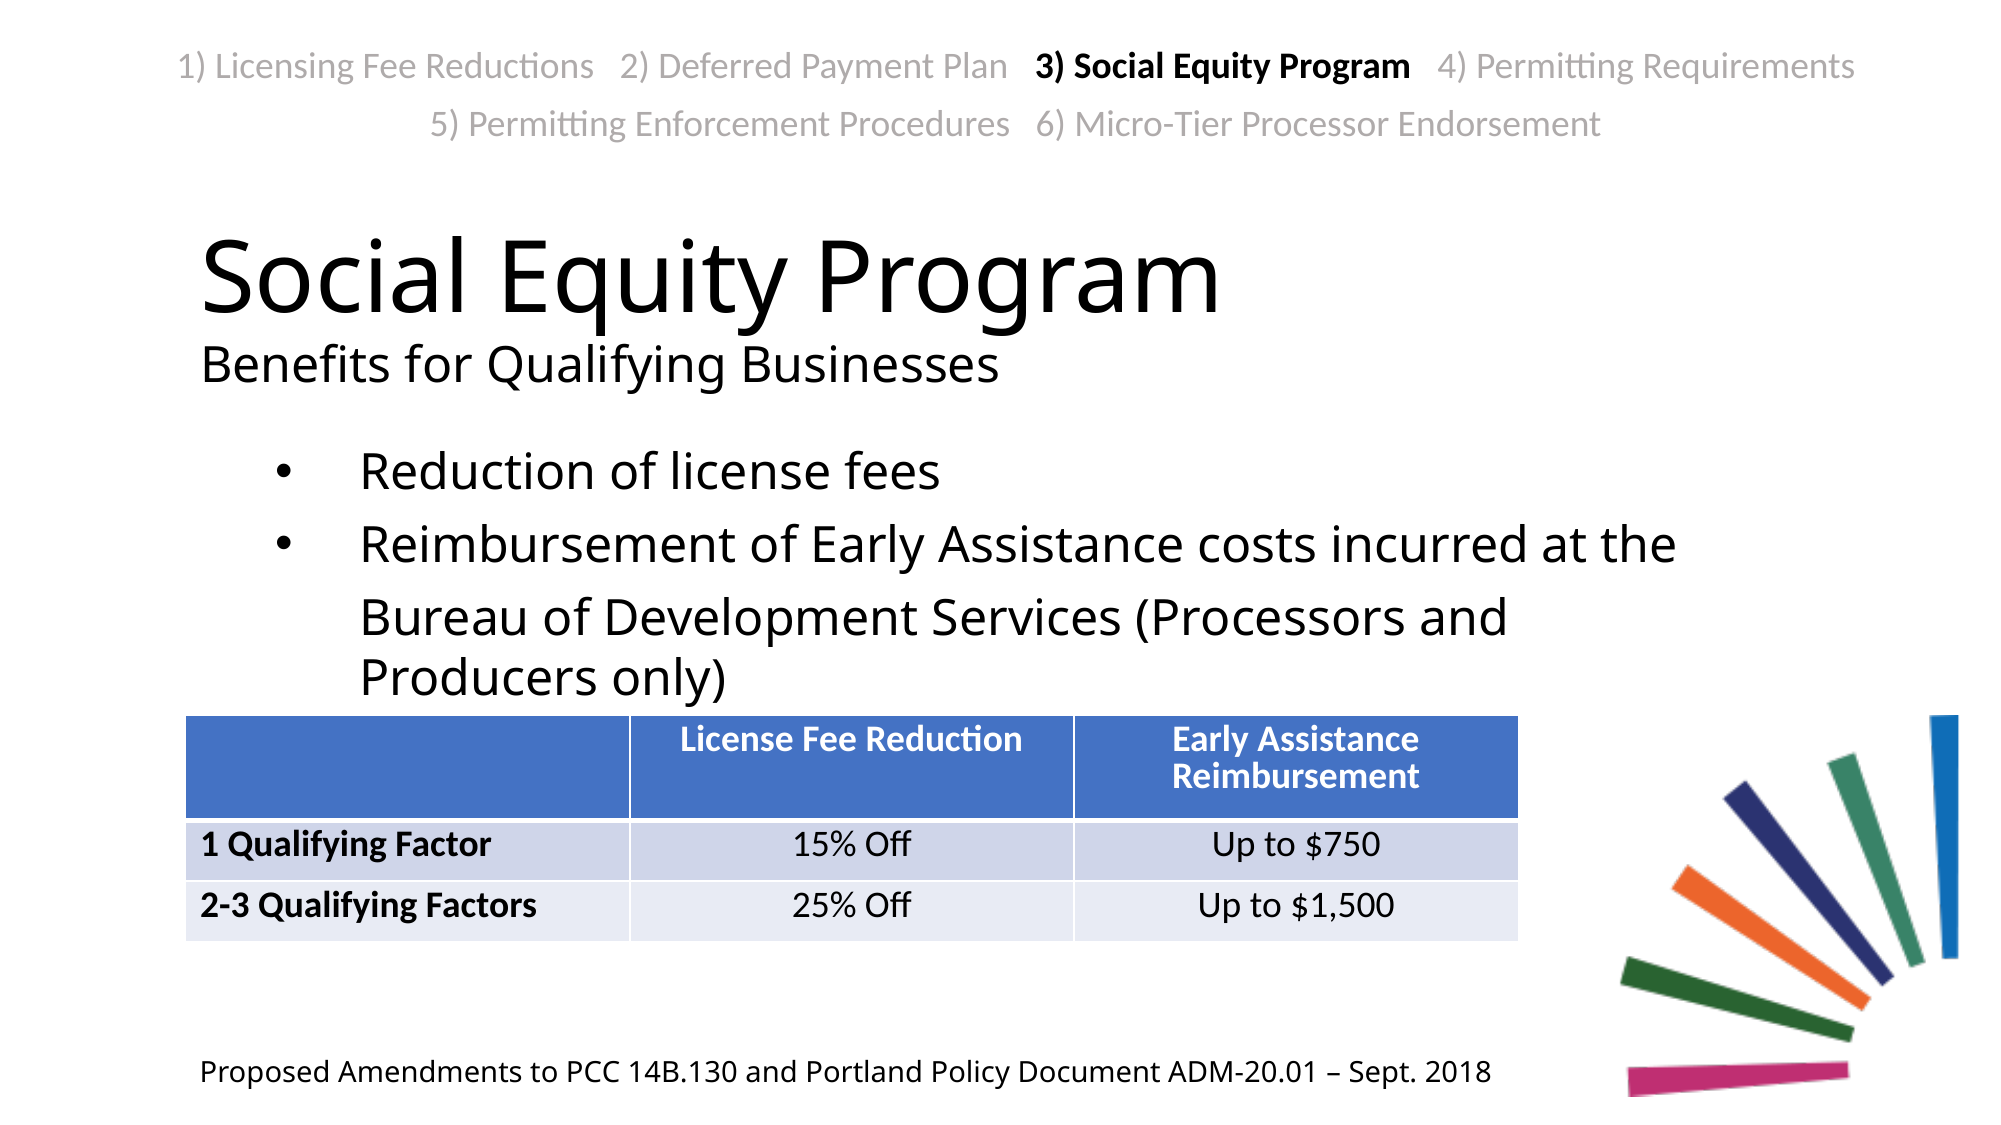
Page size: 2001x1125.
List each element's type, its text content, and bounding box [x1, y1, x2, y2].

text_box Social Equity Program Benefits for Qualifying Businesses Reduction of license fees Reimbursement of Early Assistance costs incurred at the Bureau of Development Services (Processors and Producers only) [185, 205, 1705, 713]
text_box Proposed Amendments to PCC 14B.130 and Portland Policy Document ADM-20.01 – Sept. 2018 [184, 1046, 1519, 1096]
picture [1610, 715, 1974, 1097]
text_box 1) Licensing Fee Reductions 2) Deferred Payment Plan 3) Social Equity Program 4) Permitting Requirements 5) Permitting Enforcement Procedures 6) Micro-Tier Processor Endorsement [161, 34, 1871, 152]
table_cell 2-3 Qualifying Factors [186, 882, 629, 941]
table_cell 15% Off [631, 823, 1073, 880]
table_header [186, 716, 629, 818]
table_cell Up to $750 [1075, 823, 1518, 880]
table_cell 25% Off [631, 882, 1073, 941]
table_header Early Assistance Reimbursement [1075, 716, 1518, 818]
table_cell 1 Qualifying Factor [186, 823, 629, 880]
table_cell Up to $1,500 [1075, 882, 1518, 941]
table_header License Fee Reduction [631, 716, 1073, 818]
